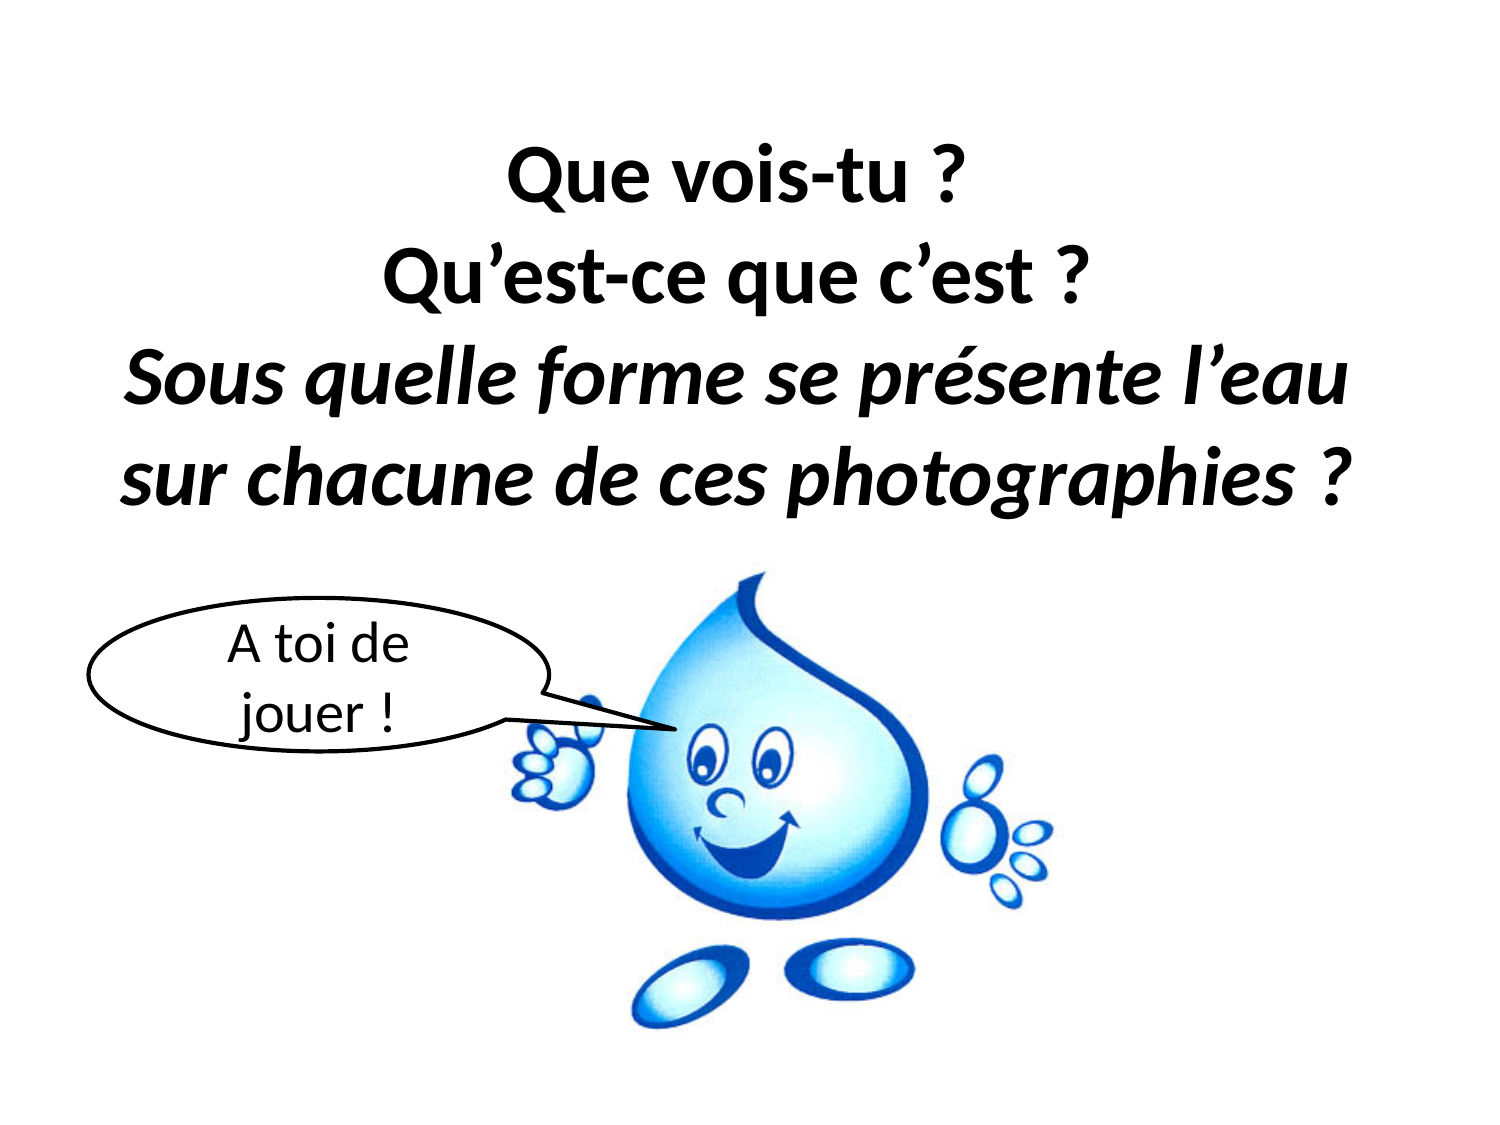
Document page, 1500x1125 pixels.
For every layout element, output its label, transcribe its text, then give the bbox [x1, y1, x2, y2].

picture [501, 550, 1092, 1040]
text_box A toi de jouer ! [86, 595, 496, 754]
title Que vois-tu ? Qu’est-ce que c’est ? Sous quelle forme se présente l’eau sur chacune de ces photographies ? [100, 101, 1376, 539]
